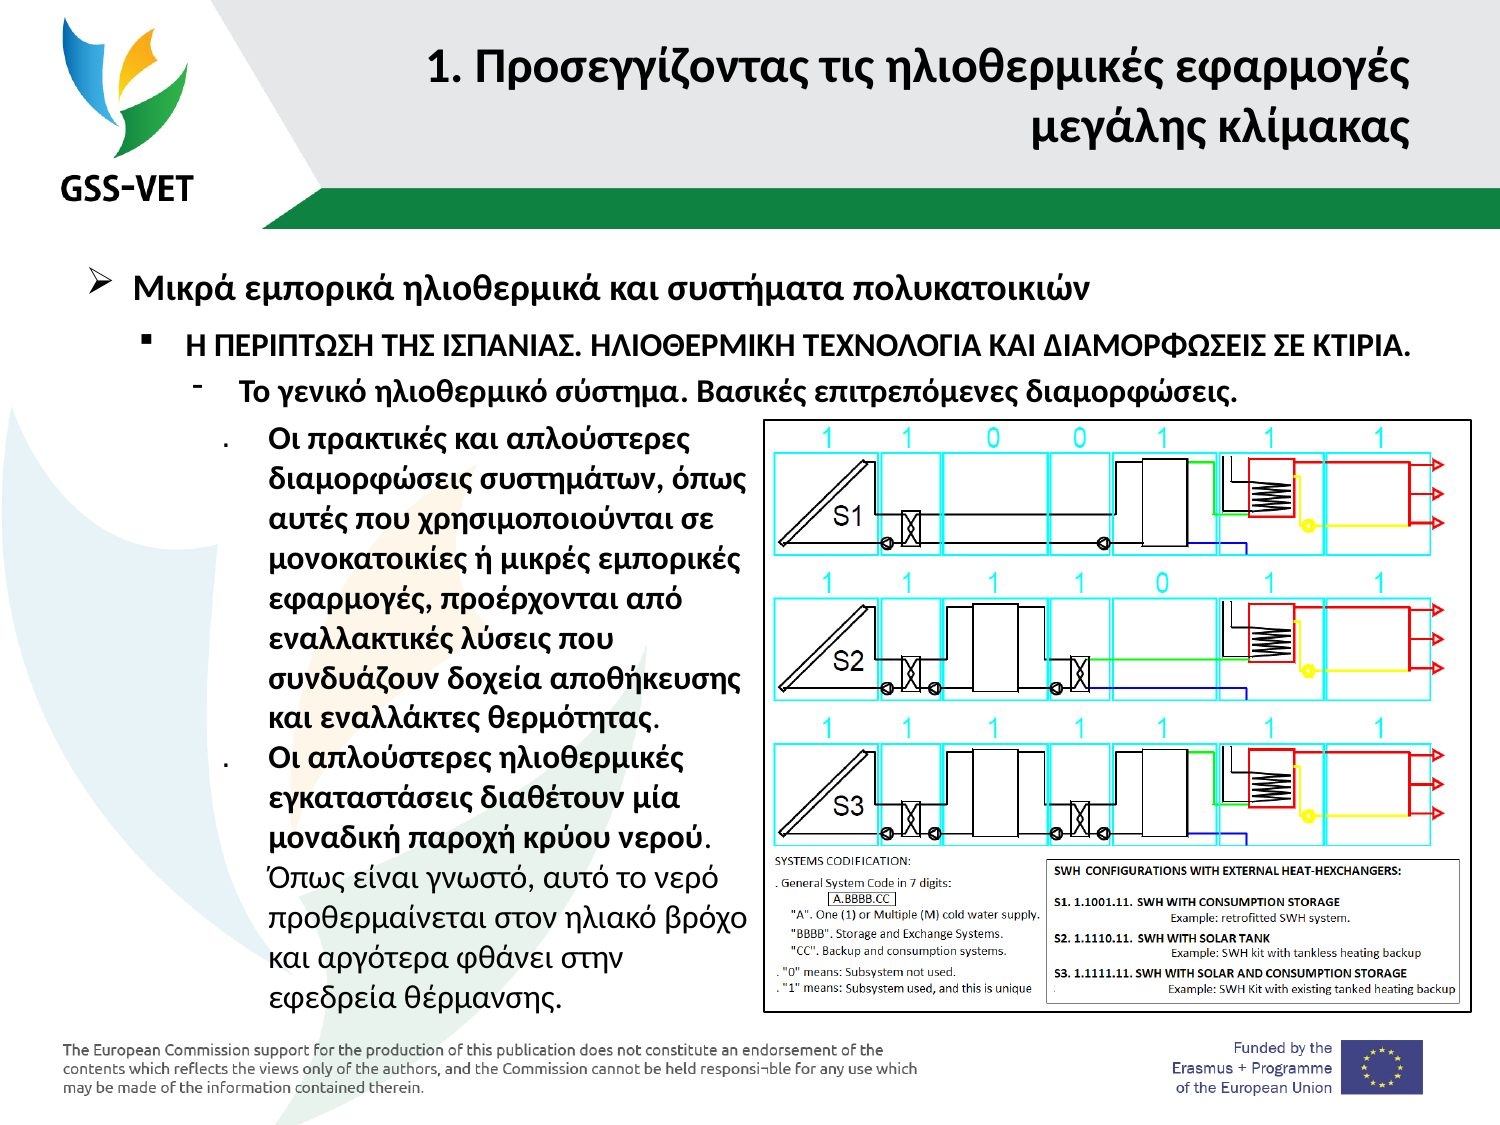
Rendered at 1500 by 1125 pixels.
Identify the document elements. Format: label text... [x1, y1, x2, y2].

text_box Μικρά εμπορικά ηλιοθερμικά και συστήματα πολυκατοικιών [71, 255, 1270, 316]
text_box Το γενικό ηλιοθερμικό σύστημα. Βασικές επιτρεπόμενες διαμορφώσεις. [177, 361, 1424, 417]
text_box Οι πρακτικές και απλούστερες διαμορφώσεις συστημάτων, όπως αυτές που χρησιμοποιούνται σε μονοκατοικίες ή μικρές εμπορικές εφαρμογές, προέρχονται από εναλλακτικές λύσεις που συνδυάζουν δοχεία αποθήκευσης και εναλλάκτες θερμότητας. Οι απλούστερες ηλιοθερμικές εγκαταστάσεις διαθέτουν μία μοναδική παροχή κρύου νερού. Όπως είναι γνωστό, αυτό το νερό προθερμαίνεται στον ηλιακό βρόχο και αργότερα φθάνει στην εφεδρεία θέρμανσης. [206, 408, 762, 1023]
title 1. Προσεγγίζοντας τις ηλιοθερμικές εφαρμογές μεγάλης κλίμακας [324, 0, 1425, 185]
picture [0, 0, 1500, 1125]
text_box Η ΠΕΡΙΠΤΩΣΗ ΤΗΣ ΙΣΠΑΝΙΑΣ. ΗΛΙΟΘΕΡΜΙΚΗ ΤΕΧΝΟΛΟΓΙΑ ΚΑΙ ΔΙΑΜΟΡΦΩΣΕΙΣ ΣΕ ΚΤΙΡΙΑ. [123, 315, 1459, 371]
